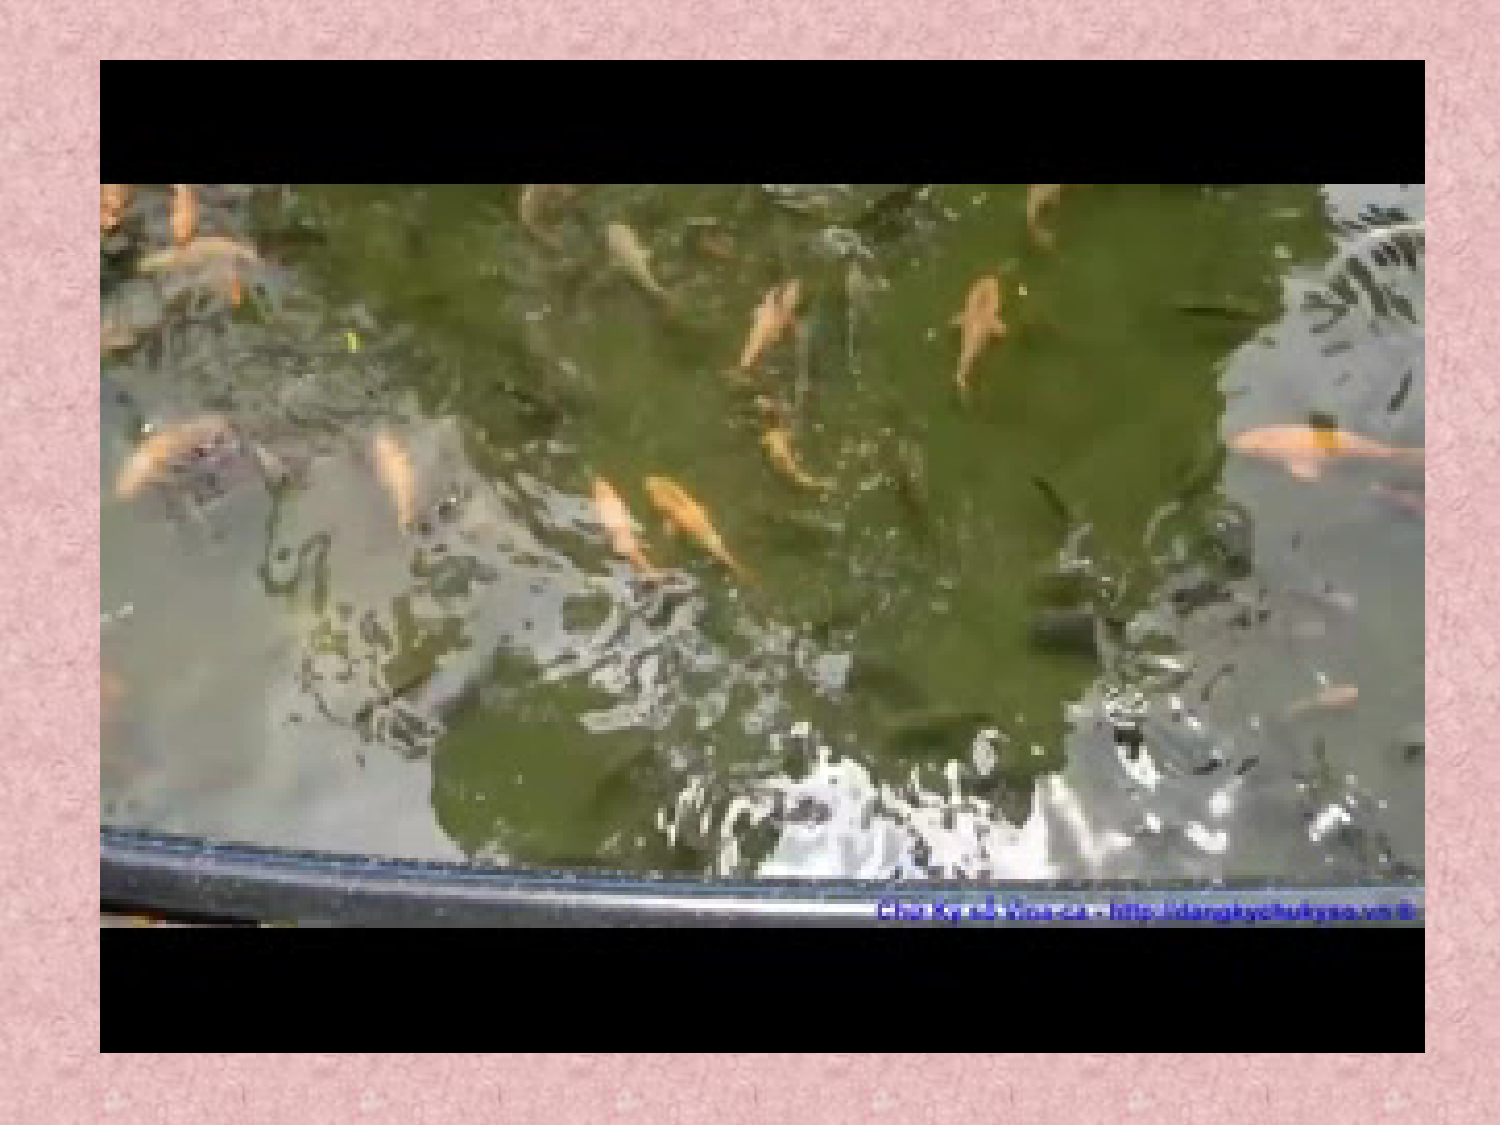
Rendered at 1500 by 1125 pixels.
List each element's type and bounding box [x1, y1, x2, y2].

text_box [99, 59, 1426, 1054]
picture [0, 0, 1500, 1125]
